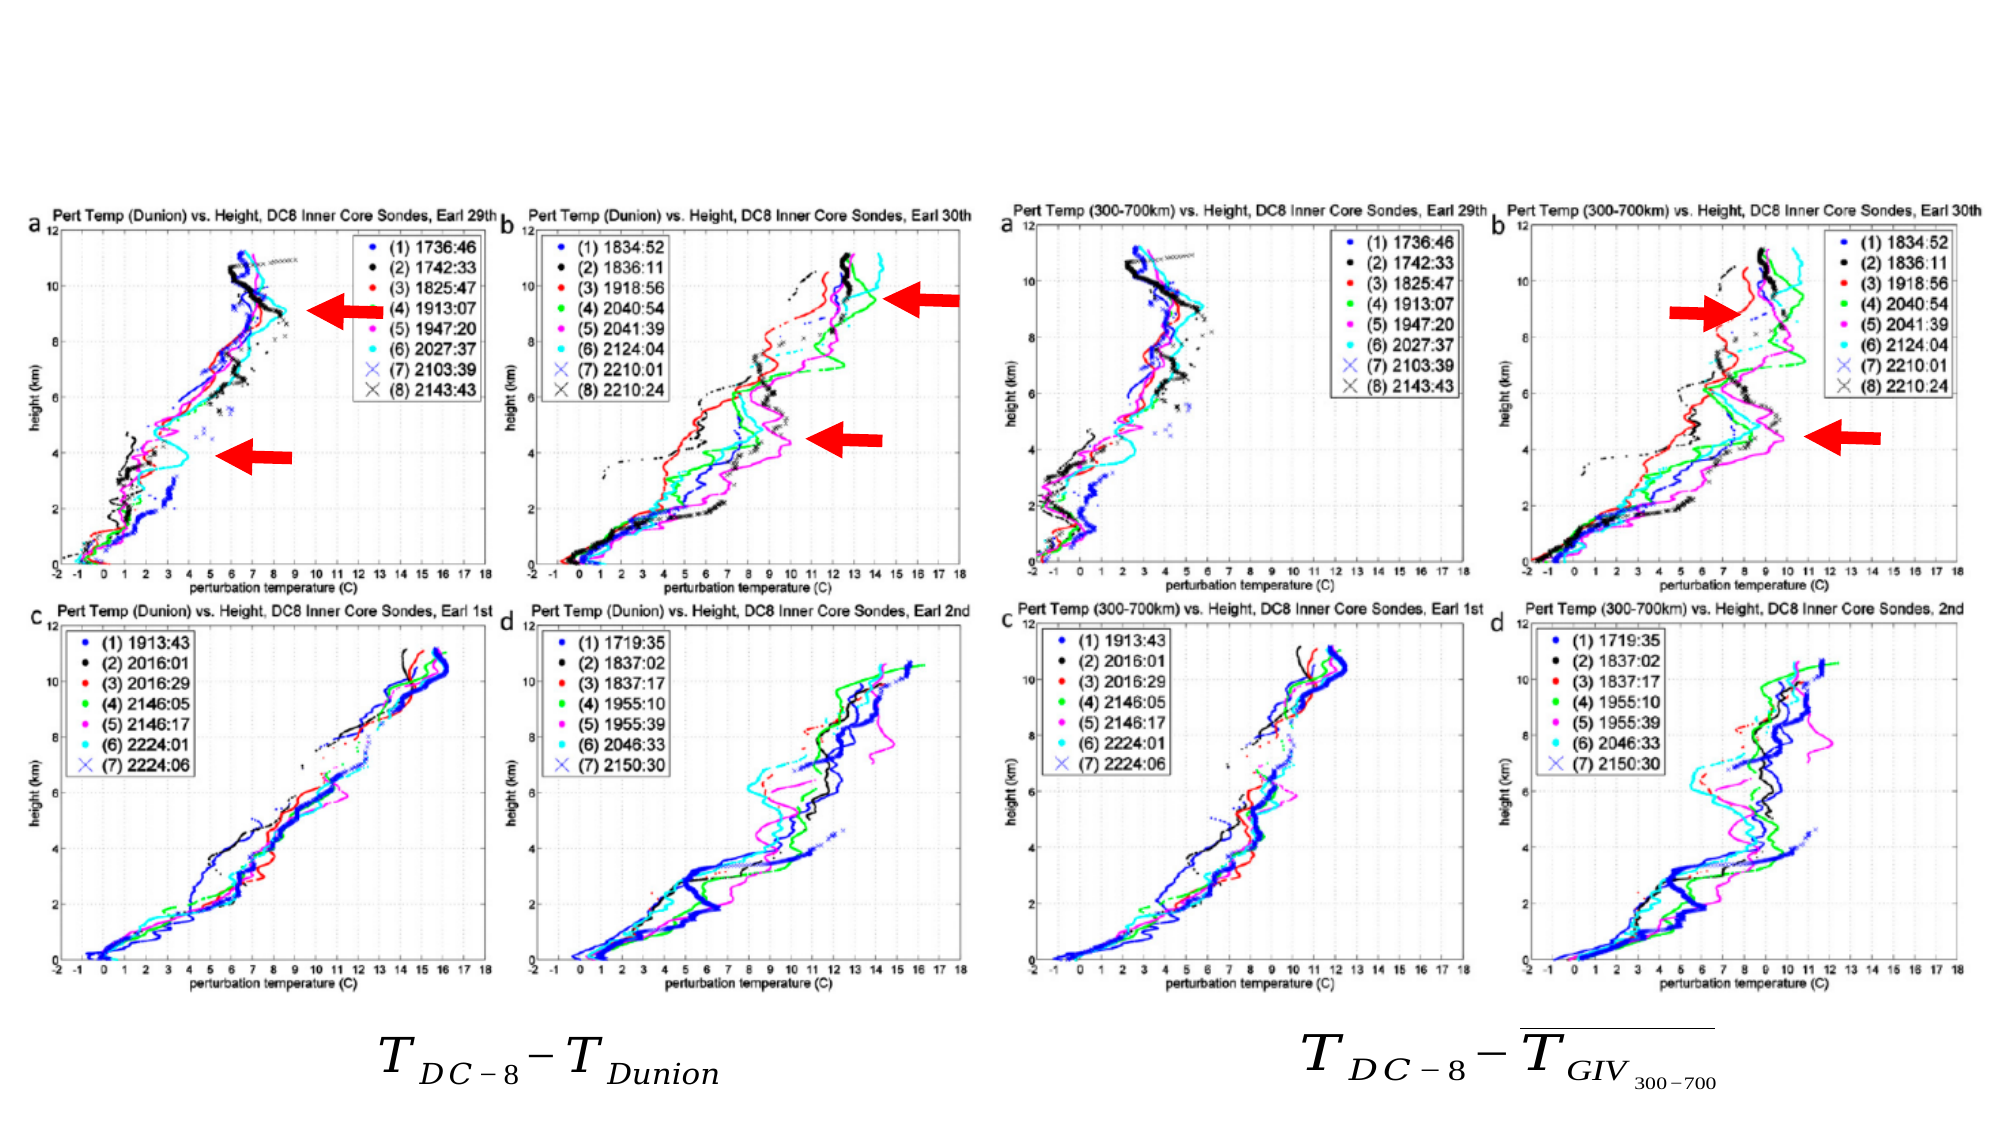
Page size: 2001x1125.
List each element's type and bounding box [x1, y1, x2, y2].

text_box [214, 455, 293, 459]
list [0, 188, 989, 1003]
picture [989, 188, 2000, 1003]
